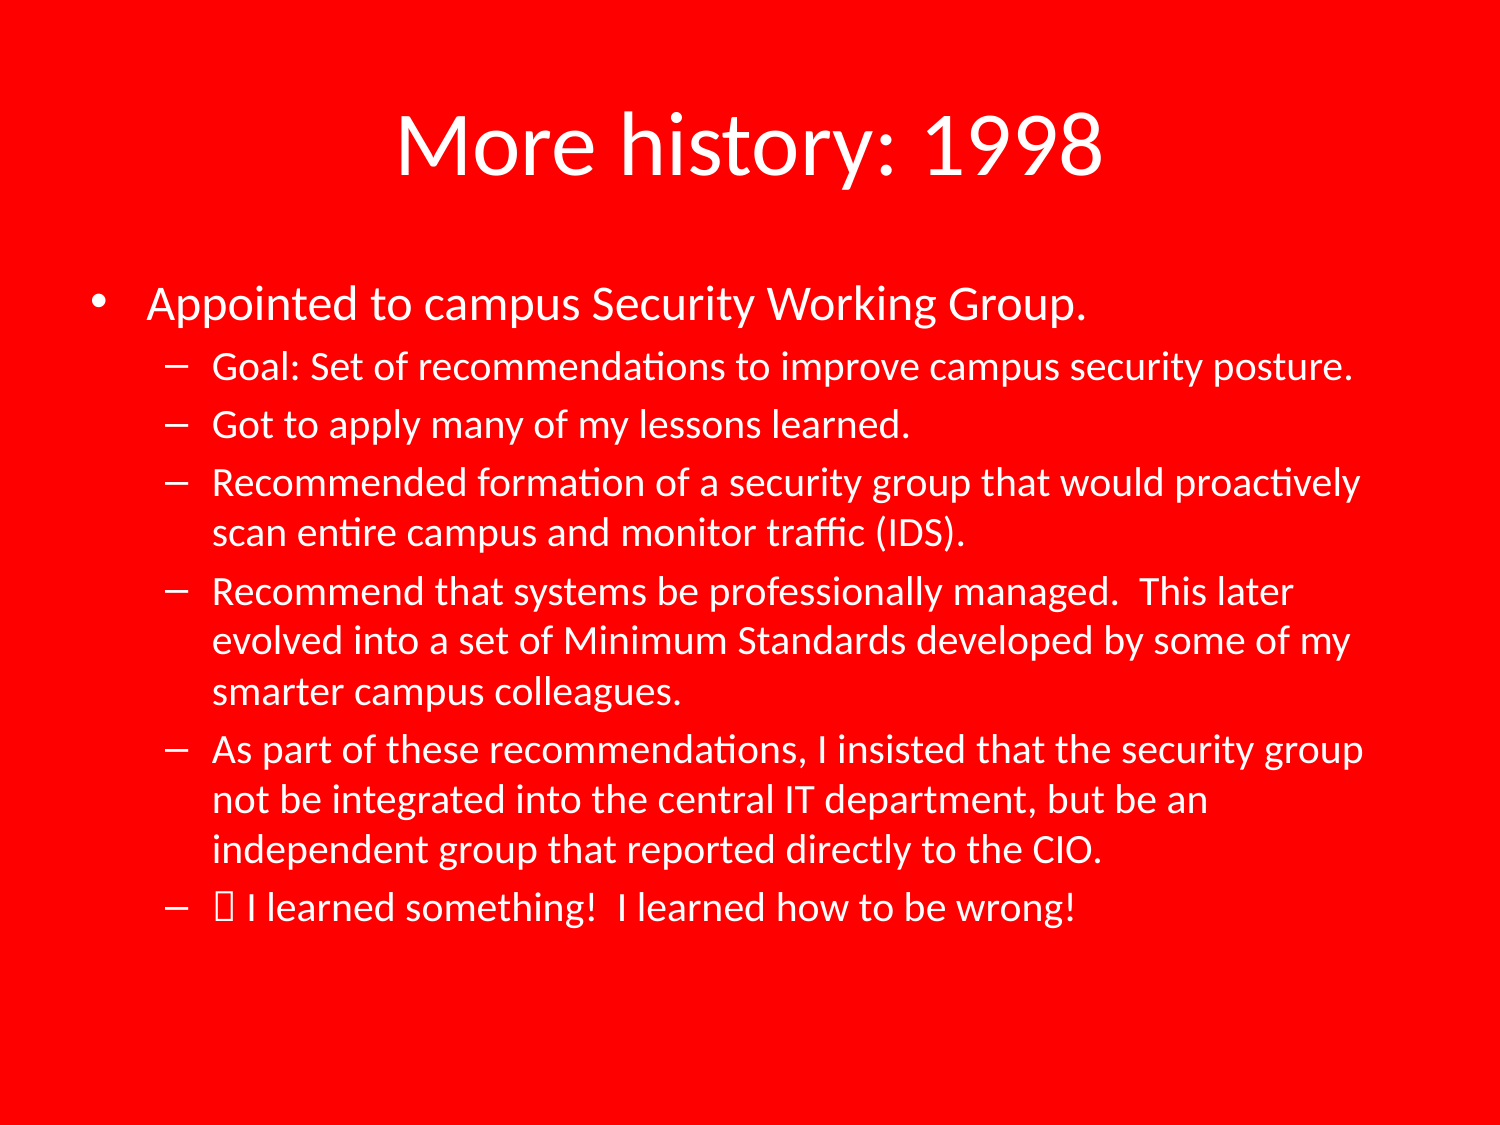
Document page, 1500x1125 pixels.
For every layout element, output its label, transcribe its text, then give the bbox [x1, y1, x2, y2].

list Appointed to campus Security Working Group. Goal: Set of recommendations to improve campus security posture. Got to apply many of my lessons learned. Recommended formation of a security group that would proactively scan entire campus and monitor traffic (IDS). Recommend that systems be professionally managed. This later evolved into a set of Minimum Standards developed by some of my smarter campus colleagues. As part of these recommendations, I insisted that the security group not be integrated into the central IT department, but be an independent group that reported directly to the CIO.  I learned something! I learned how to be wrong! [75, 262, 1425, 1005]
title More history: 1998 [75, 45, 1425, 233]
